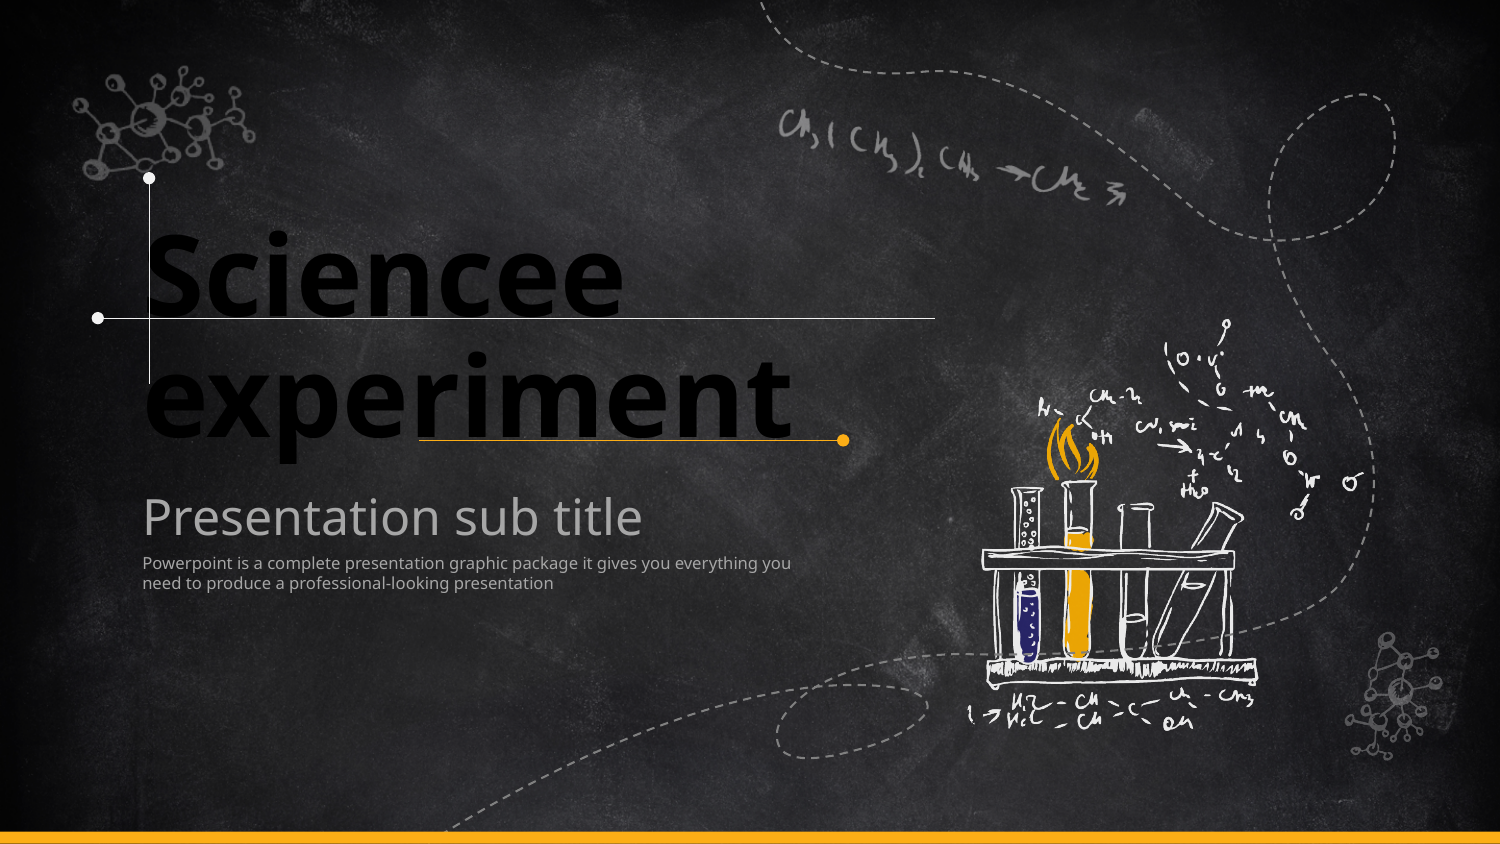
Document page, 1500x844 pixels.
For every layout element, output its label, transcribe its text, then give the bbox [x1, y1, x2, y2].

list Sciencee experiment [142, 218, 1117, 485]
list Presentation sub title [142, 485, 1117, 570]
text_box Powerpoint is a complete presentation graphic package it gives you everything you need to produce a professional-looking presentation [142, 552, 798, 593]
picture [0, 0, 1500, 831]
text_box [97, 177, 936, 384]
